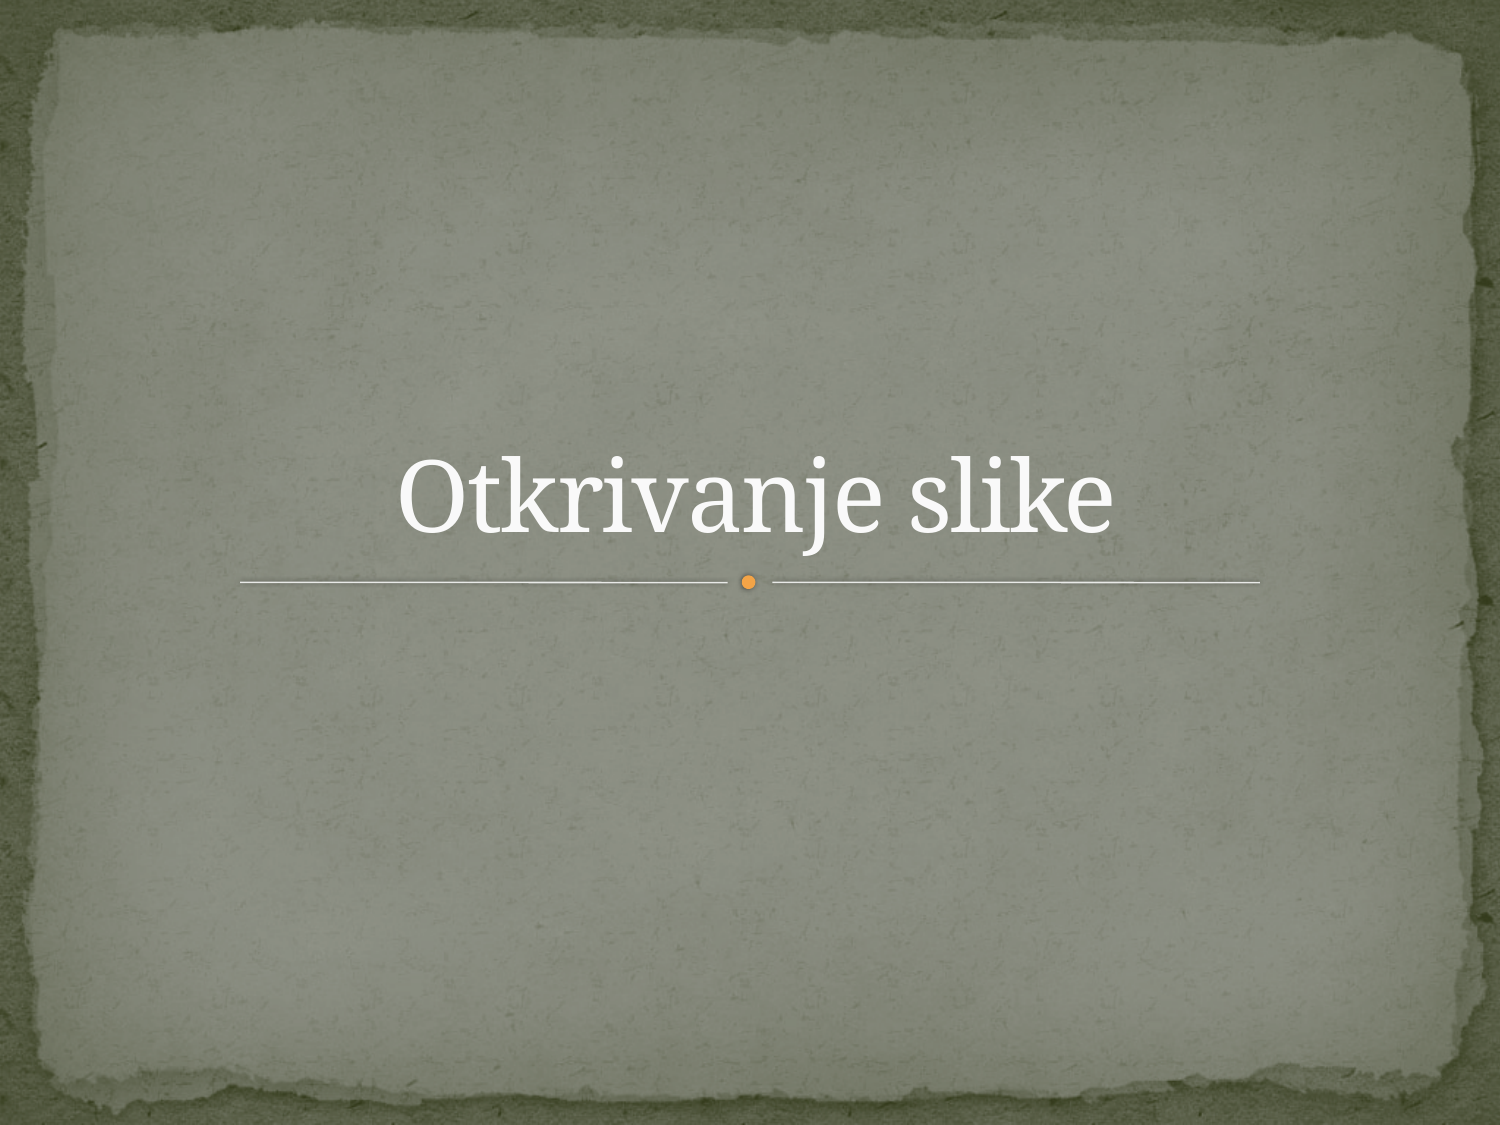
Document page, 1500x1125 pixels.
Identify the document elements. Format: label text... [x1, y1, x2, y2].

title Otkrivanje slike [74, 235, 1438, 561]
